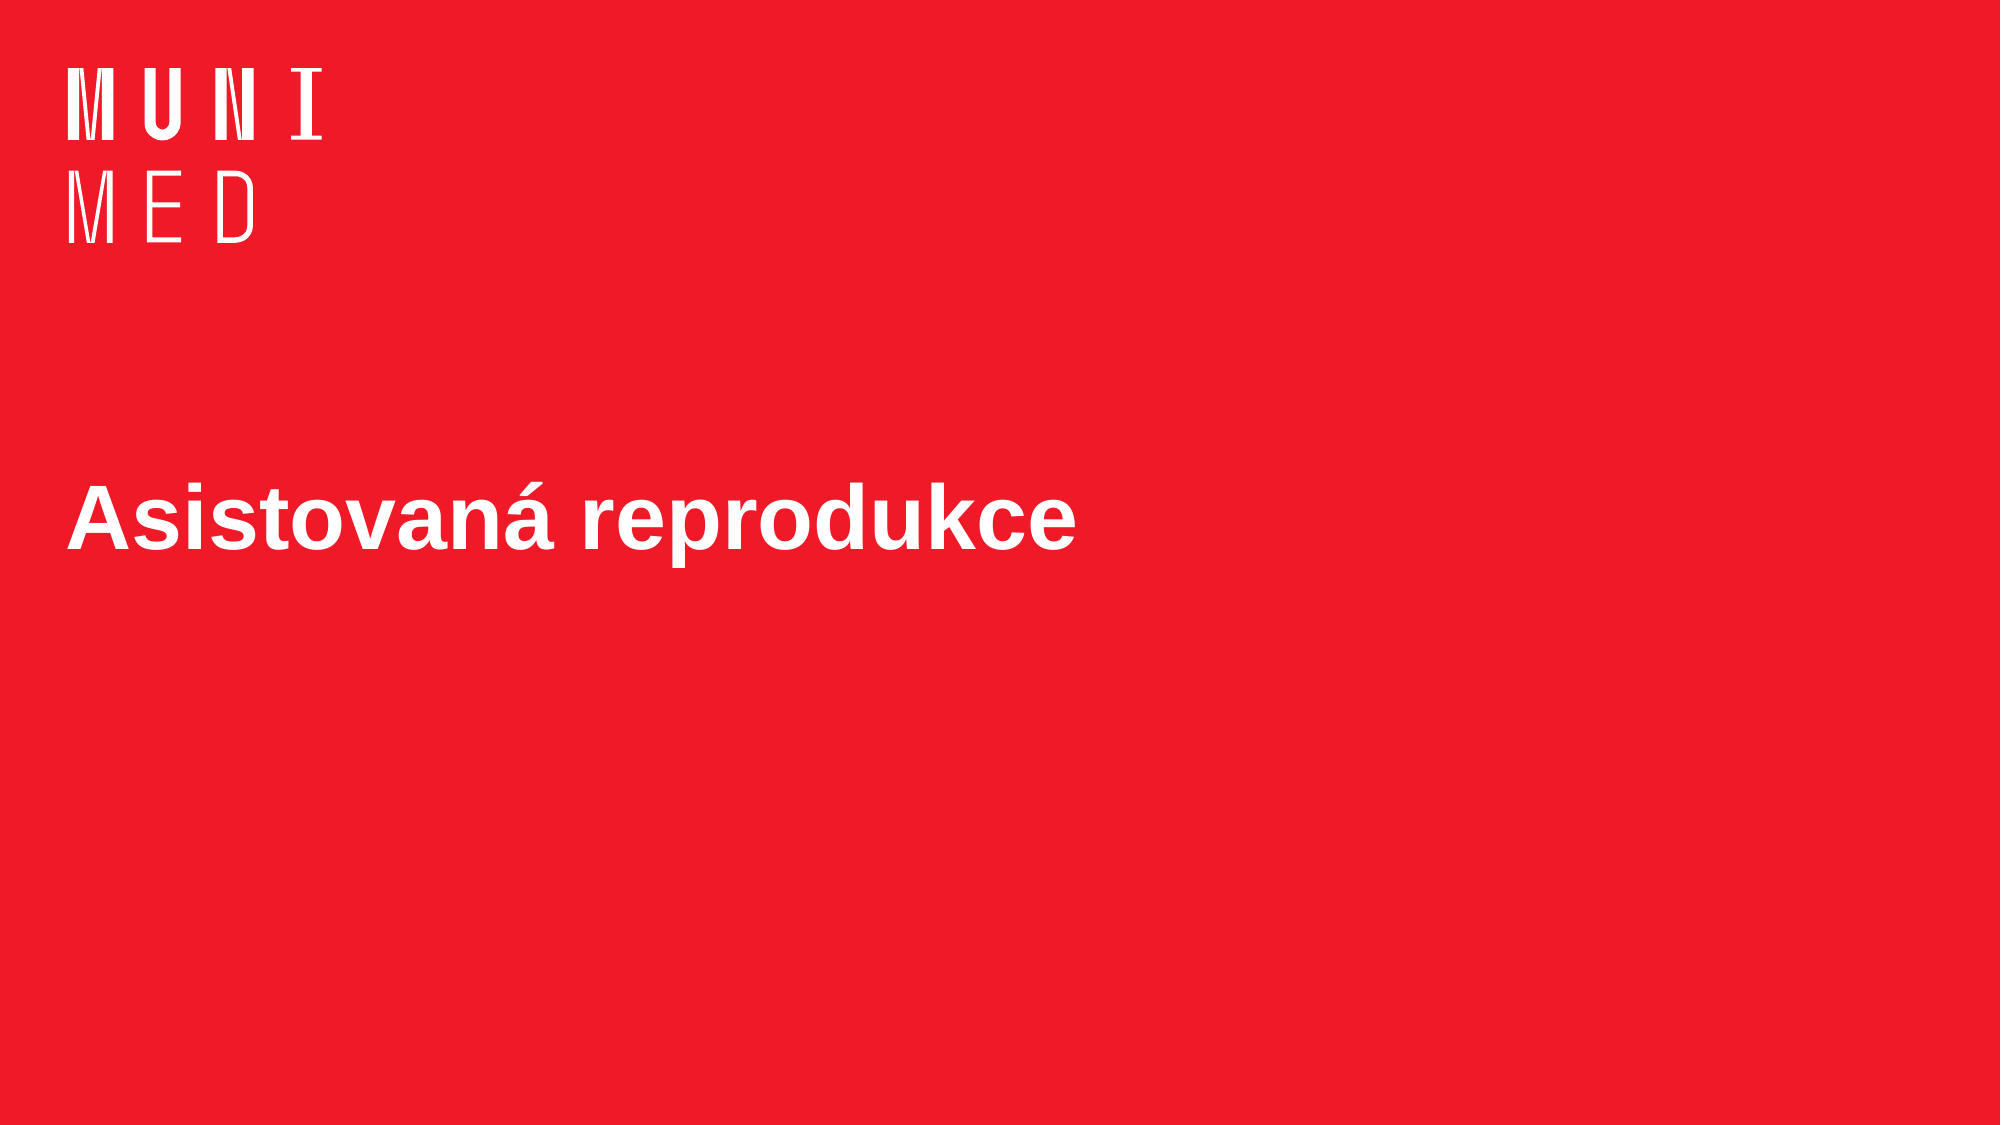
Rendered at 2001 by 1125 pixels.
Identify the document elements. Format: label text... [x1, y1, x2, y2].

title Asistovaná reprodukce [65, 475, 1930, 668]
